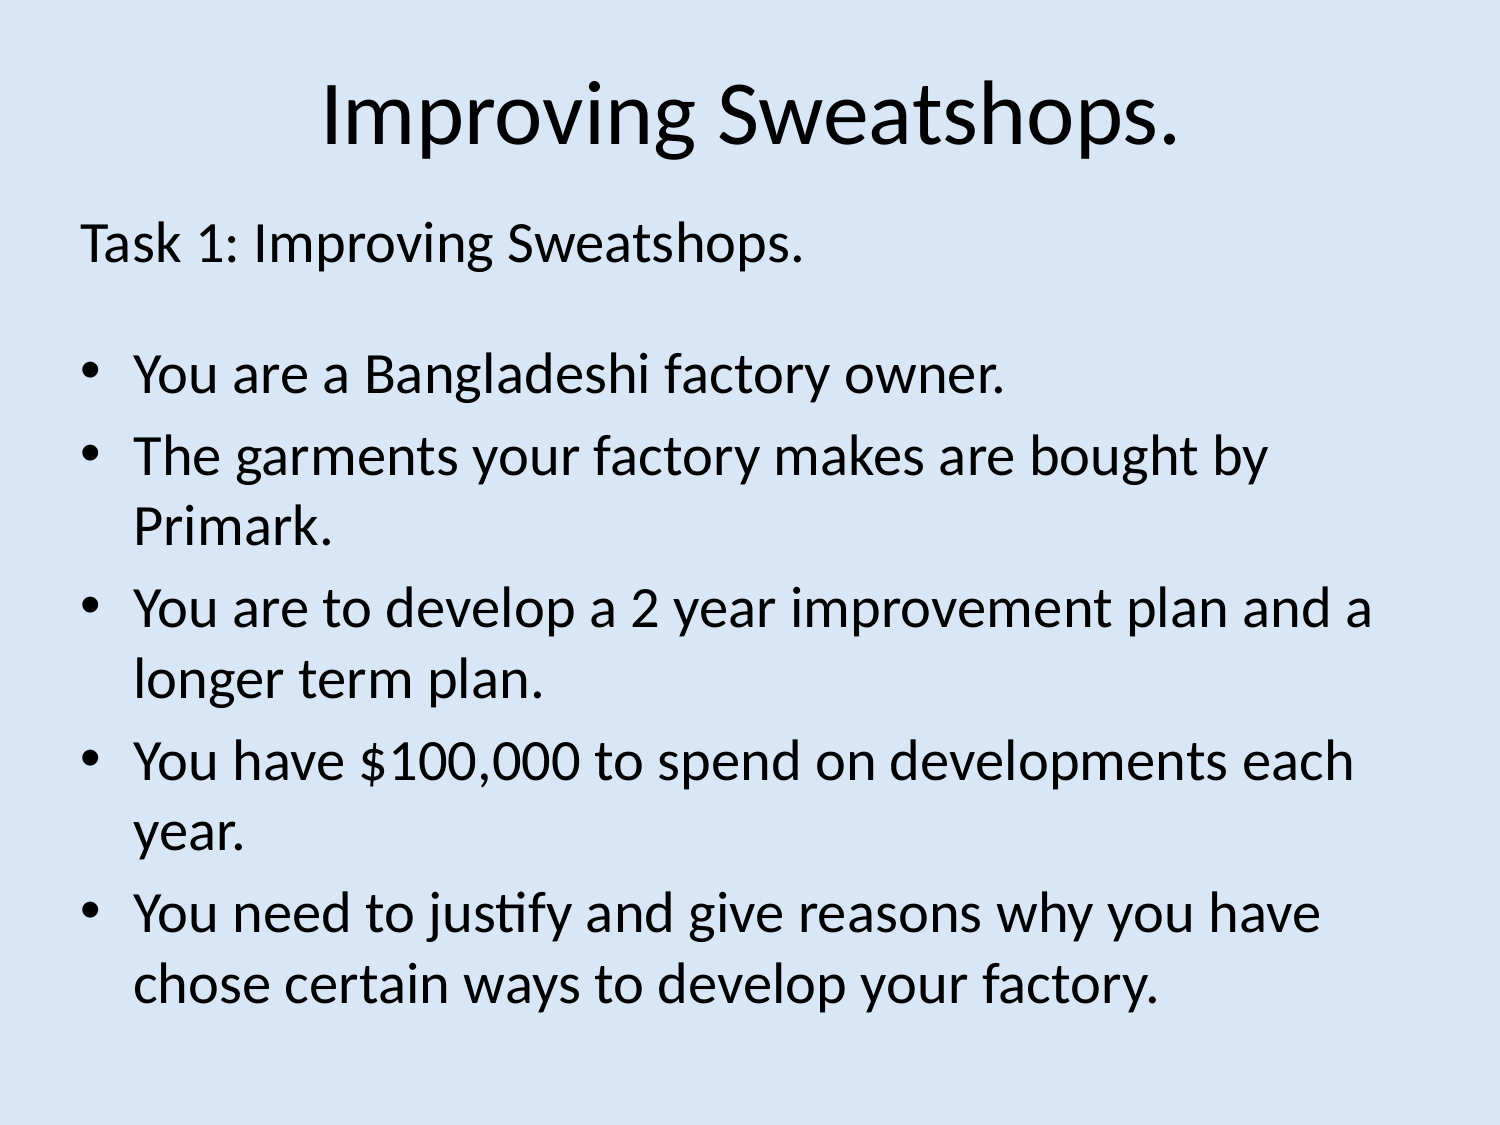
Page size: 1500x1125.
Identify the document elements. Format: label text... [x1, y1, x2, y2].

title Improving Sweatshops. [76, 30, 1427, 186]
list Task 1: Improving Sweatshops. You are a Bangladeshi factory owner. The garments your factory makes are bought by Primark. You are to develop a 2 year improvement plan and a longer term plan. You have $100,000 to spend on developments each year. You need to justify and give reasons why you have chose certain ways to develop your factory. [64, 196, 1415, 1024]
